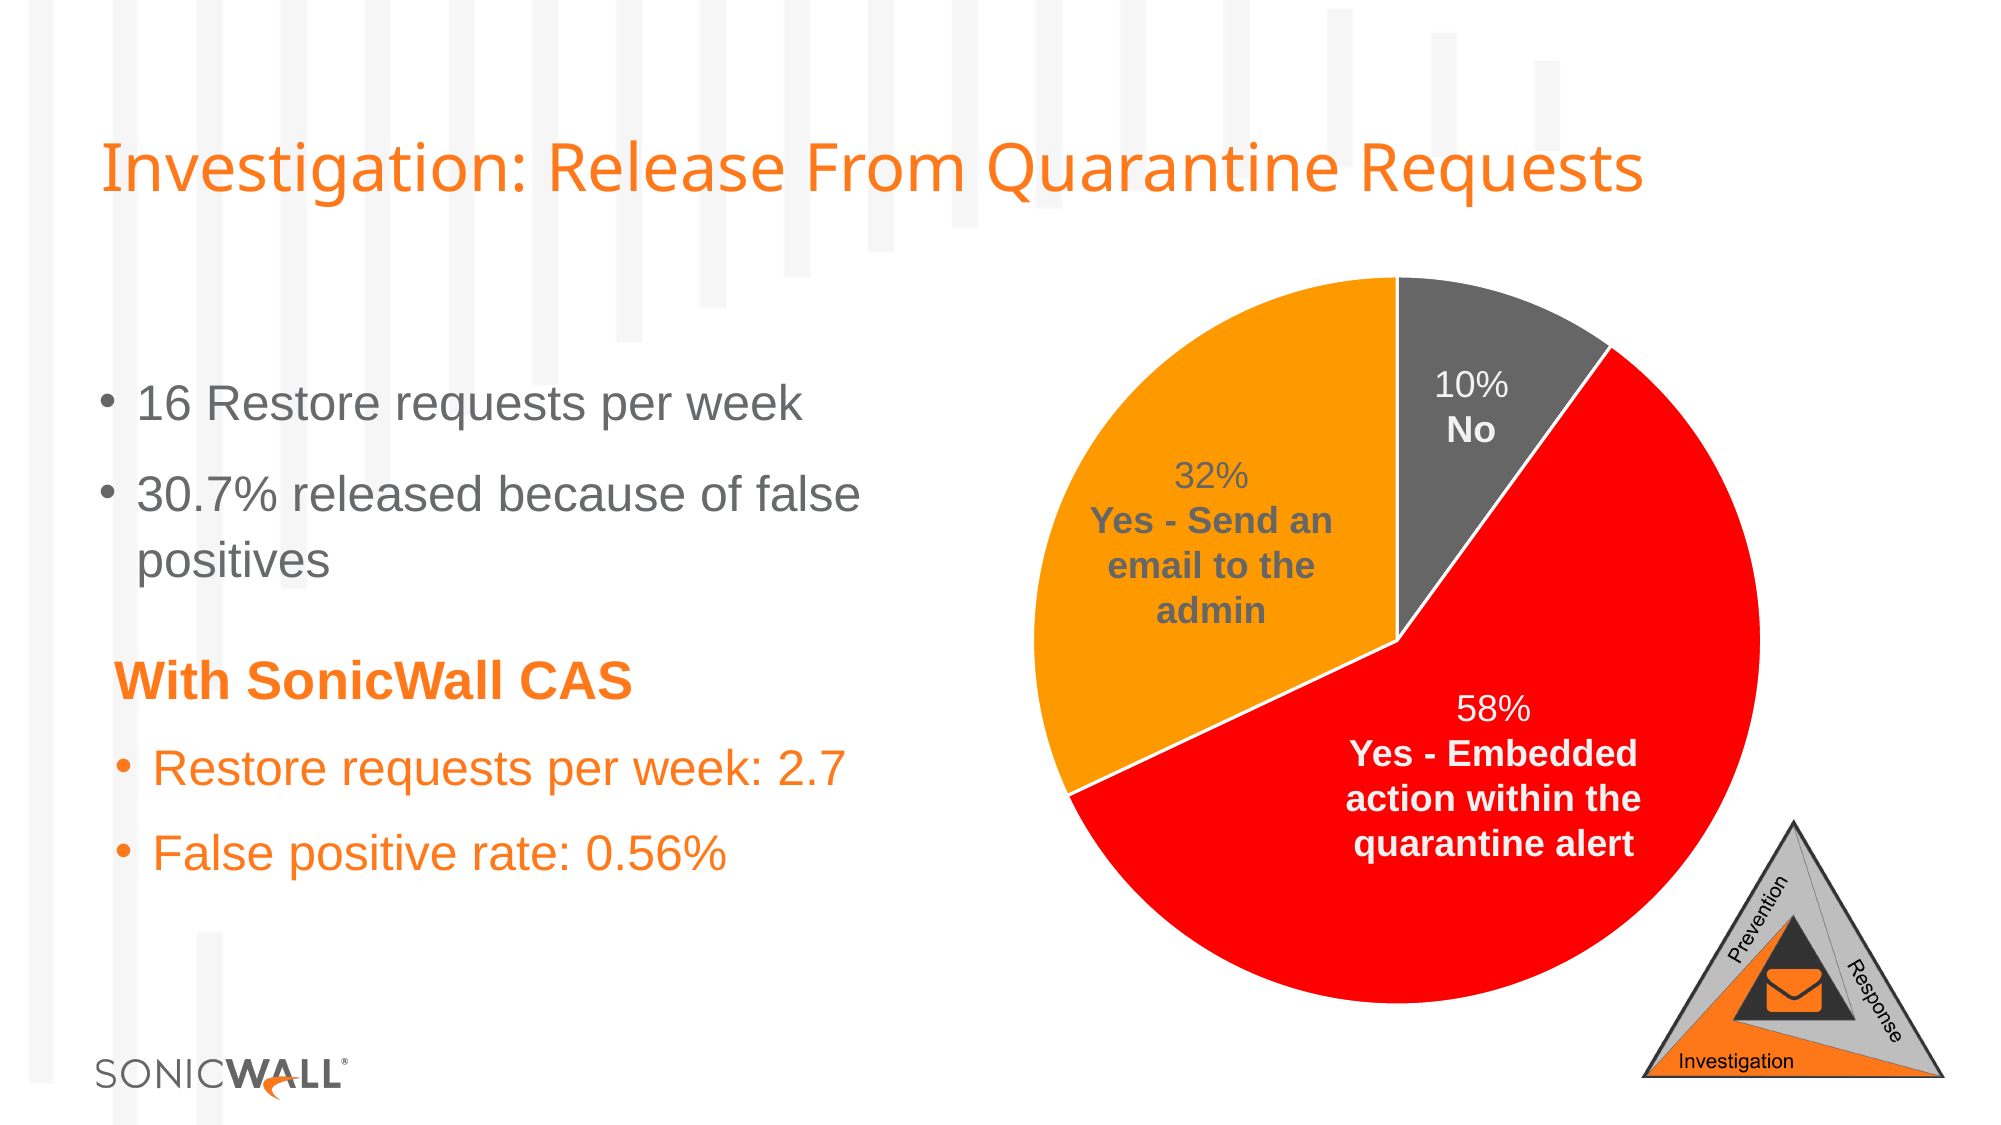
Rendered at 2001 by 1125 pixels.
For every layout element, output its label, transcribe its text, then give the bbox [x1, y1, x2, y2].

list 16 Restore requests per week 30.7% released because of false positives [83, 357, 831, 575]
text_box With SonicWall CAS Restore requests per week: 2.7 False positive rate: 0.56% [100, 637, 831, 982]
title Investigation: Release From Quarantine Requests [86, 61, 1914, 279]
chart [831, 260, 1963, 1021]
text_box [1593, 779, 1993, 1125]
picture [73, 1035, 371, 1123]
